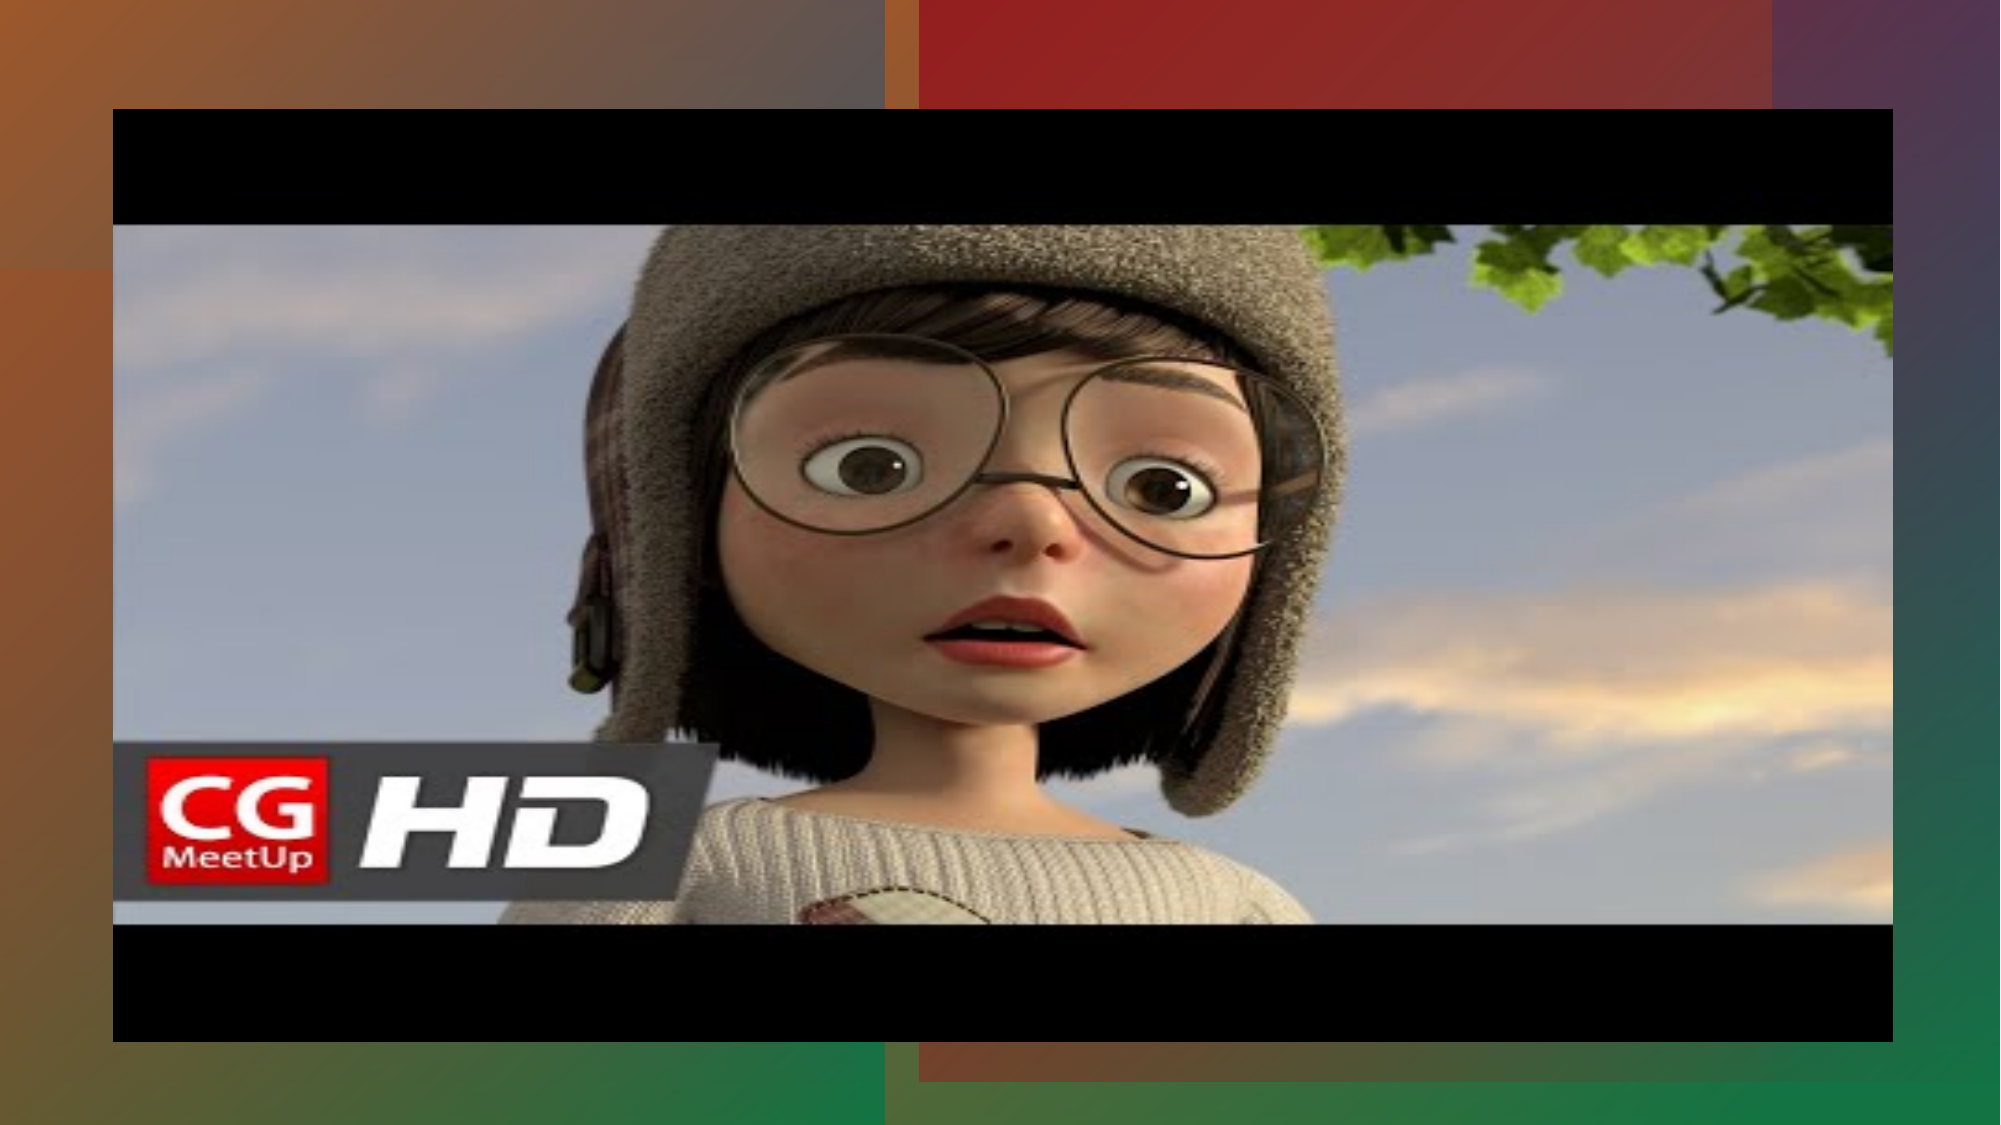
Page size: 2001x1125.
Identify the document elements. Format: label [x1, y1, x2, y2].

list [112, 108, 1894, 1043]
